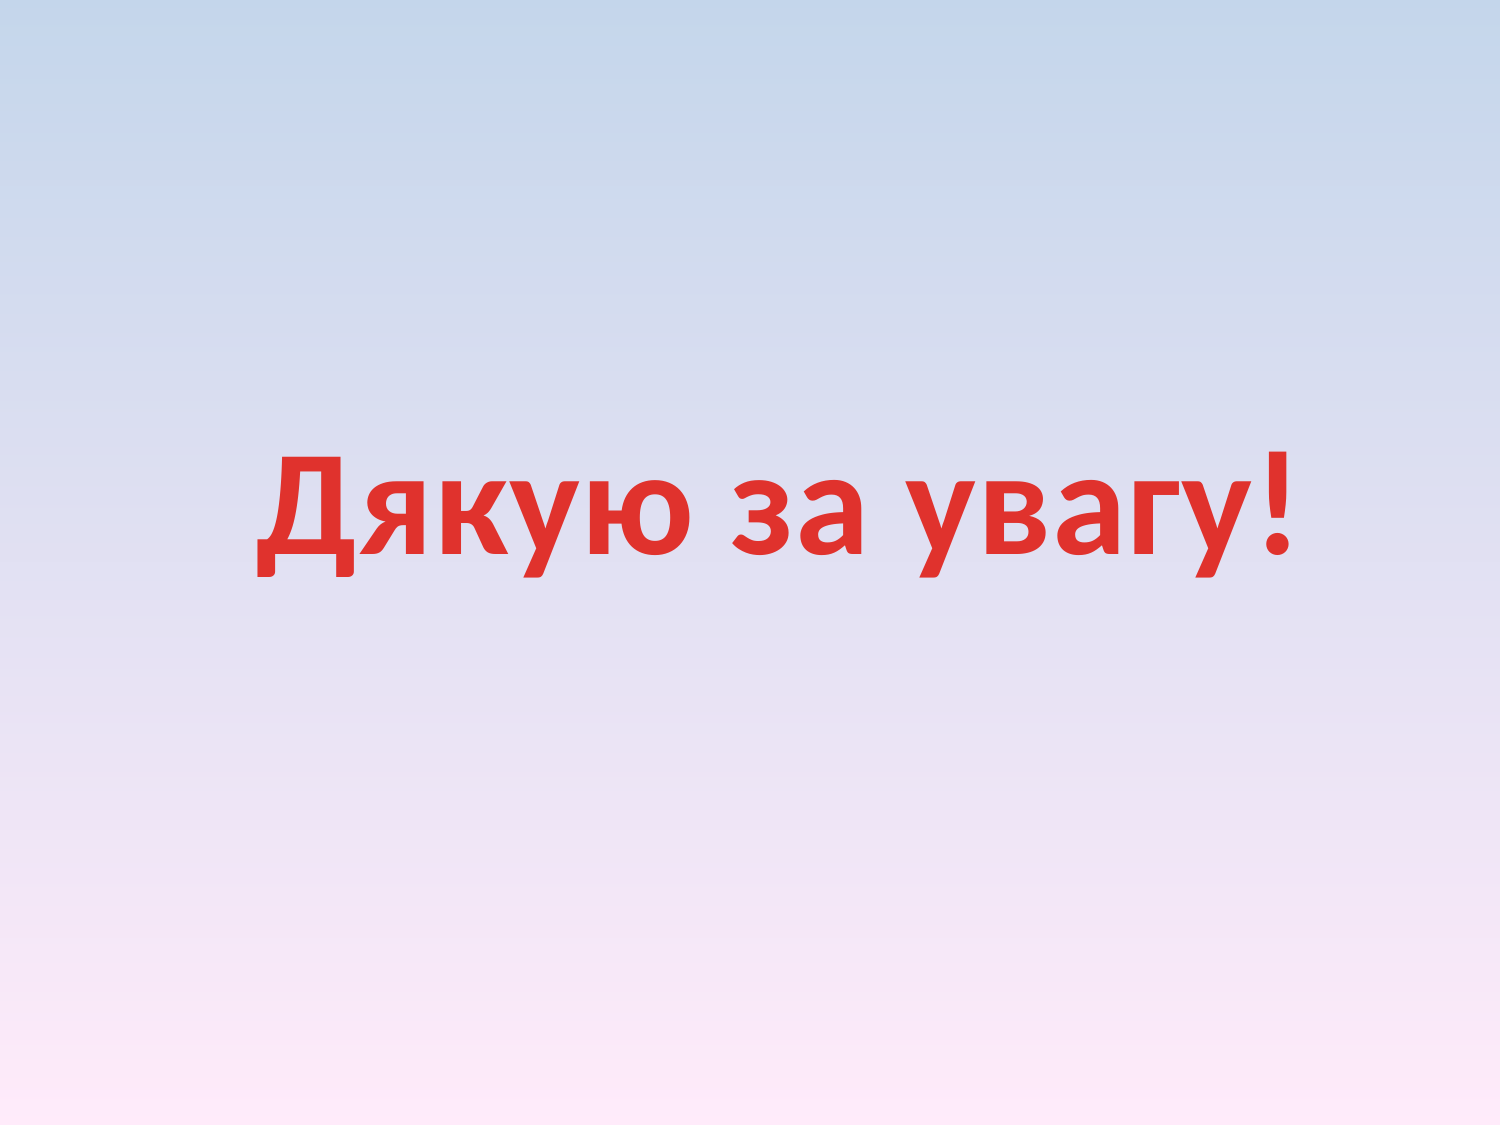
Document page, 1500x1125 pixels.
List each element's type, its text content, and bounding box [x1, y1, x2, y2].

text_box Дякую за увагу! [242, 397, 1329, 592]
